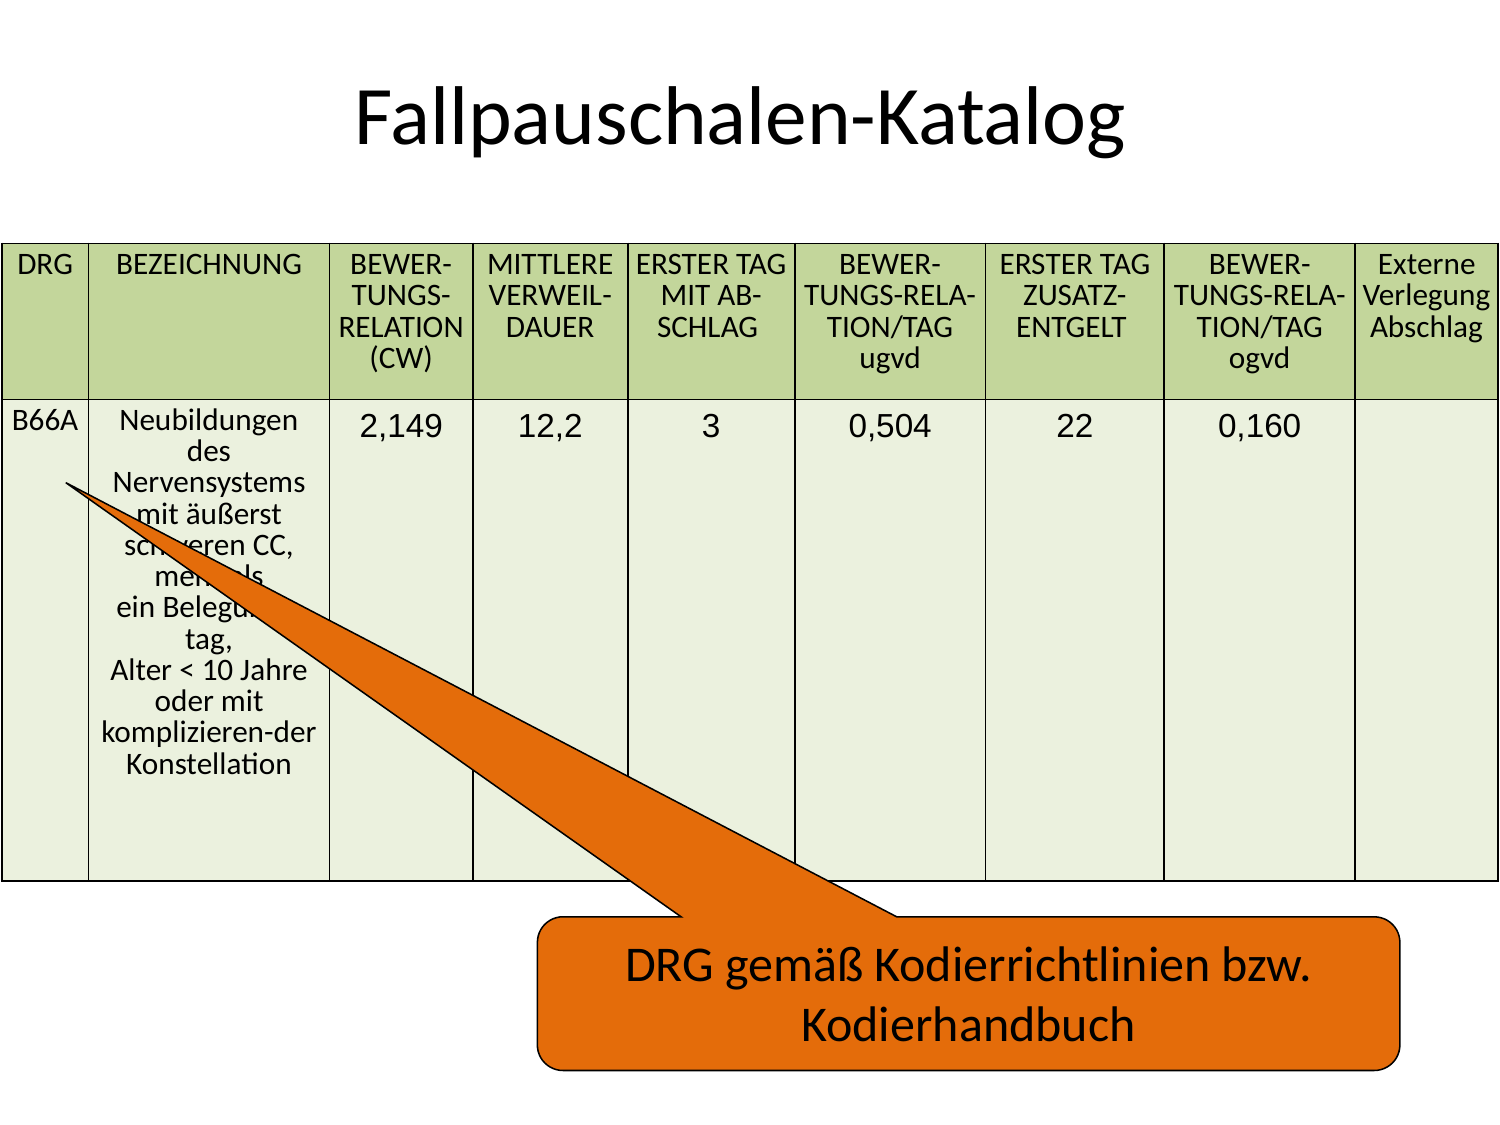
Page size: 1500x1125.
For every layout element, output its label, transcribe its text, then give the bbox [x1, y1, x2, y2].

table_header ERSTER TAG MIT AB-SCHLAG [629, 244, 794, 399]
table_header BEWER-TUNGS-RELATION (CW) [330, 244, 472, 399]
table_cell 12,2 [474, 772, 627, 880]
table_header DRG [3, 244, 88, 399]
table_cell [1356, 400, 1497, 880]
table_cell 12,2 [474, 400, 627, 775]
text_box DRG gemäß Kodierrichtlinien bzw. Kodierhandbuch [65, 482, 1400, 1071]
table_header BEWER-TUNGS-RELA-TION/TAG ogvd [1165, 244, 1354, 399]
table_cell 2,149 [330, 400, 472, 694]
table_header ERSTER TAG ZUSATZ- ENTGELT [986, 244, 1163, 399]
table_cell 22 [986, 400, 1163, 880]
table_cell Neubildungen des Nervensystems mit äußerst schweren CC, mehr als ein Belegungs-tag, Alter < 10 Jahre oder mit komplizieren-der Konstellation [89, 500, 329, 880]
table_cell 0,160 [1165, 400, 1354, 880]
table_header BEZEICHNUNG [89, 244, 329, 399]
table_cell 2,149 [330, 670, 472, 880]
table_header BEWER-TUNGS-RELA-TION/TAG ugvd [796, 244, 985, 399]
table_header MITTLERE VERWEIL-DAUER [474, 244, 627, 399]
table_cell 3 [629, 400, 794, 862]
table_cell Neubildungen des Nervensystems mit äußerst schweren CC, mehr als ein Belegungs-tag, Alter < 10 Jahre oder mit komplizieren-der Konstellation [89, 400, 329, 619]
table_cell B66A [3, 400, 88, 880]
table_header Externe Verlegung Abschlag [1356, 244, 1497, 399]
title Fallpauschalen-Katalog [75, 47, 1425, 243]
table_cell 0,504 [796, 400, 985, 880]
